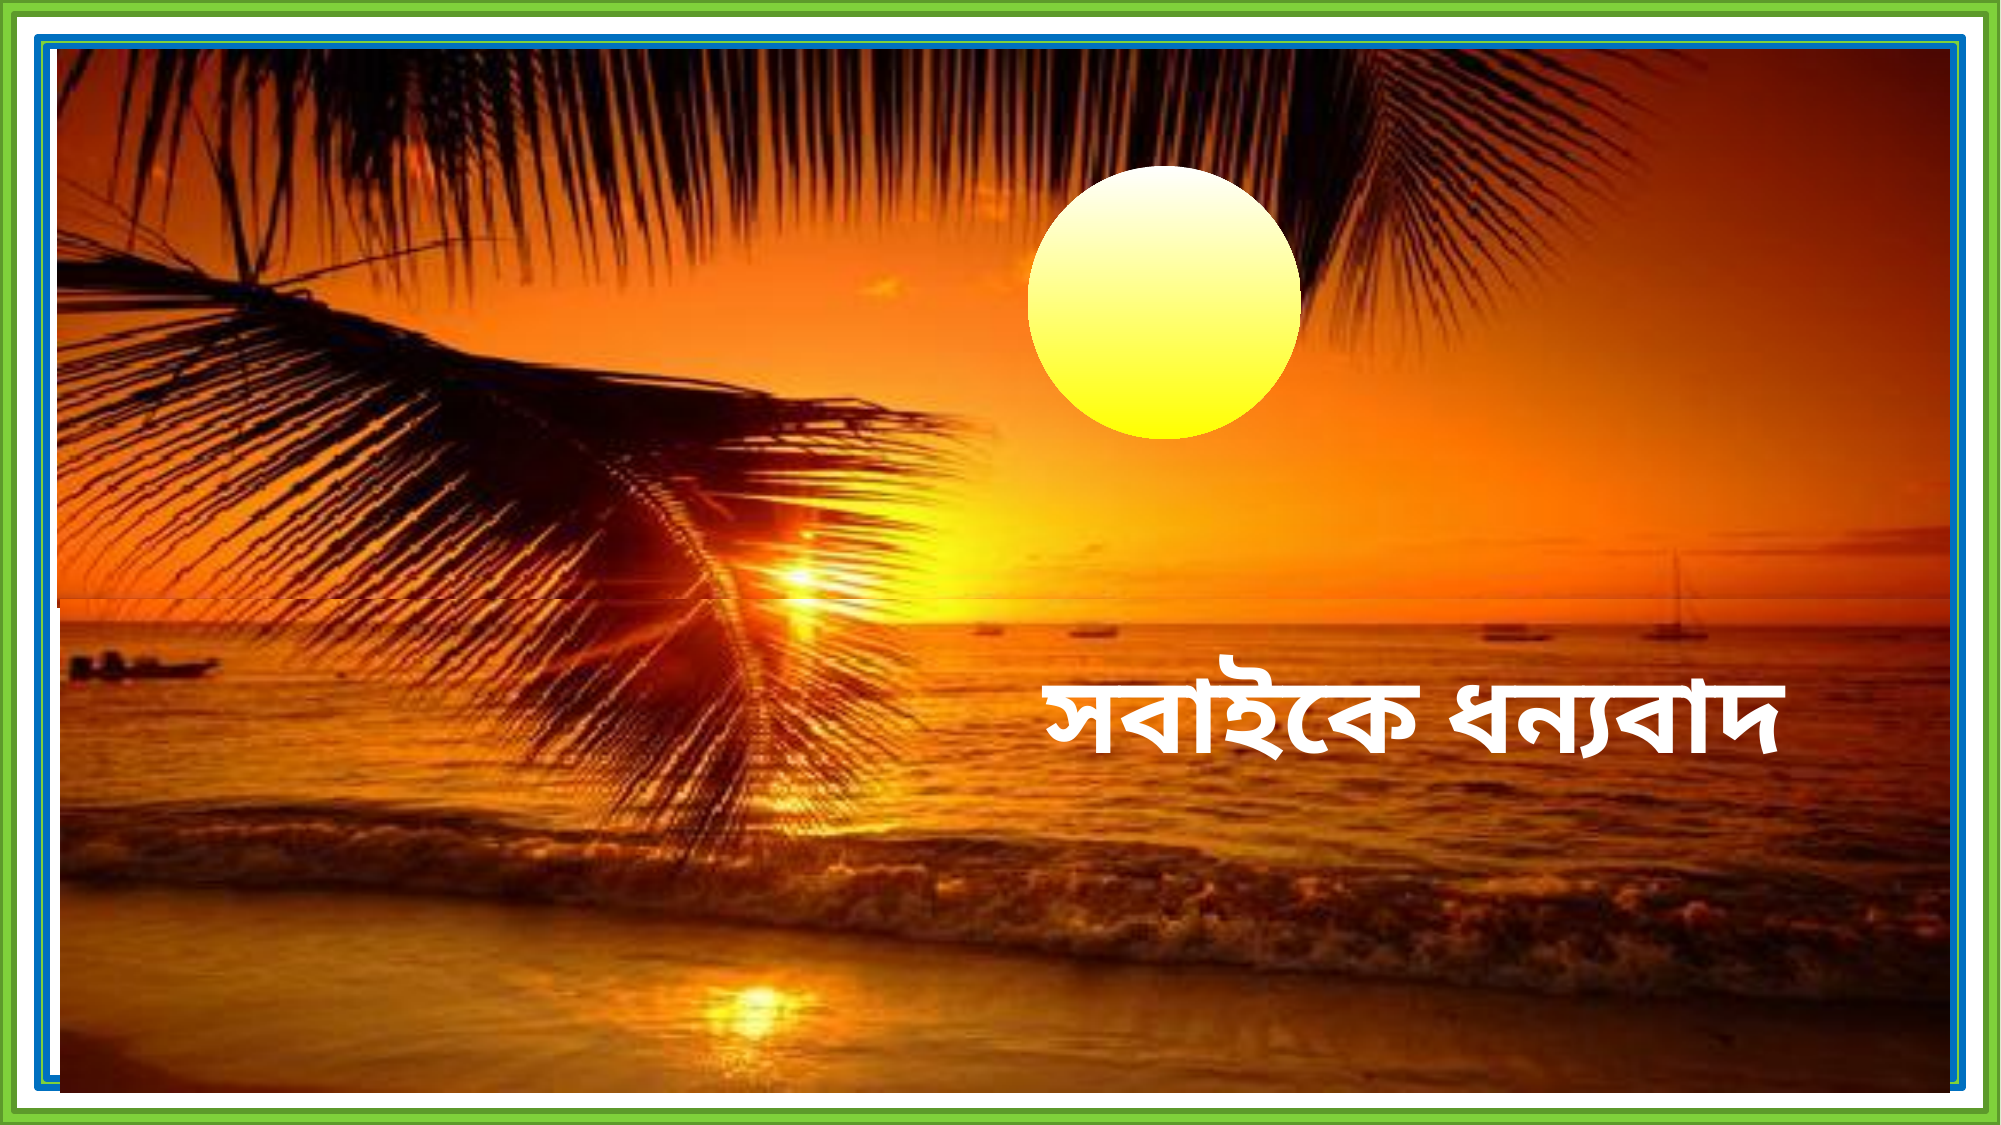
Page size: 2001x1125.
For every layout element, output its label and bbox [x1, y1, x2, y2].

picture [60, 599, 1952, 1094]
picture [58, 50, 1952, 597]
